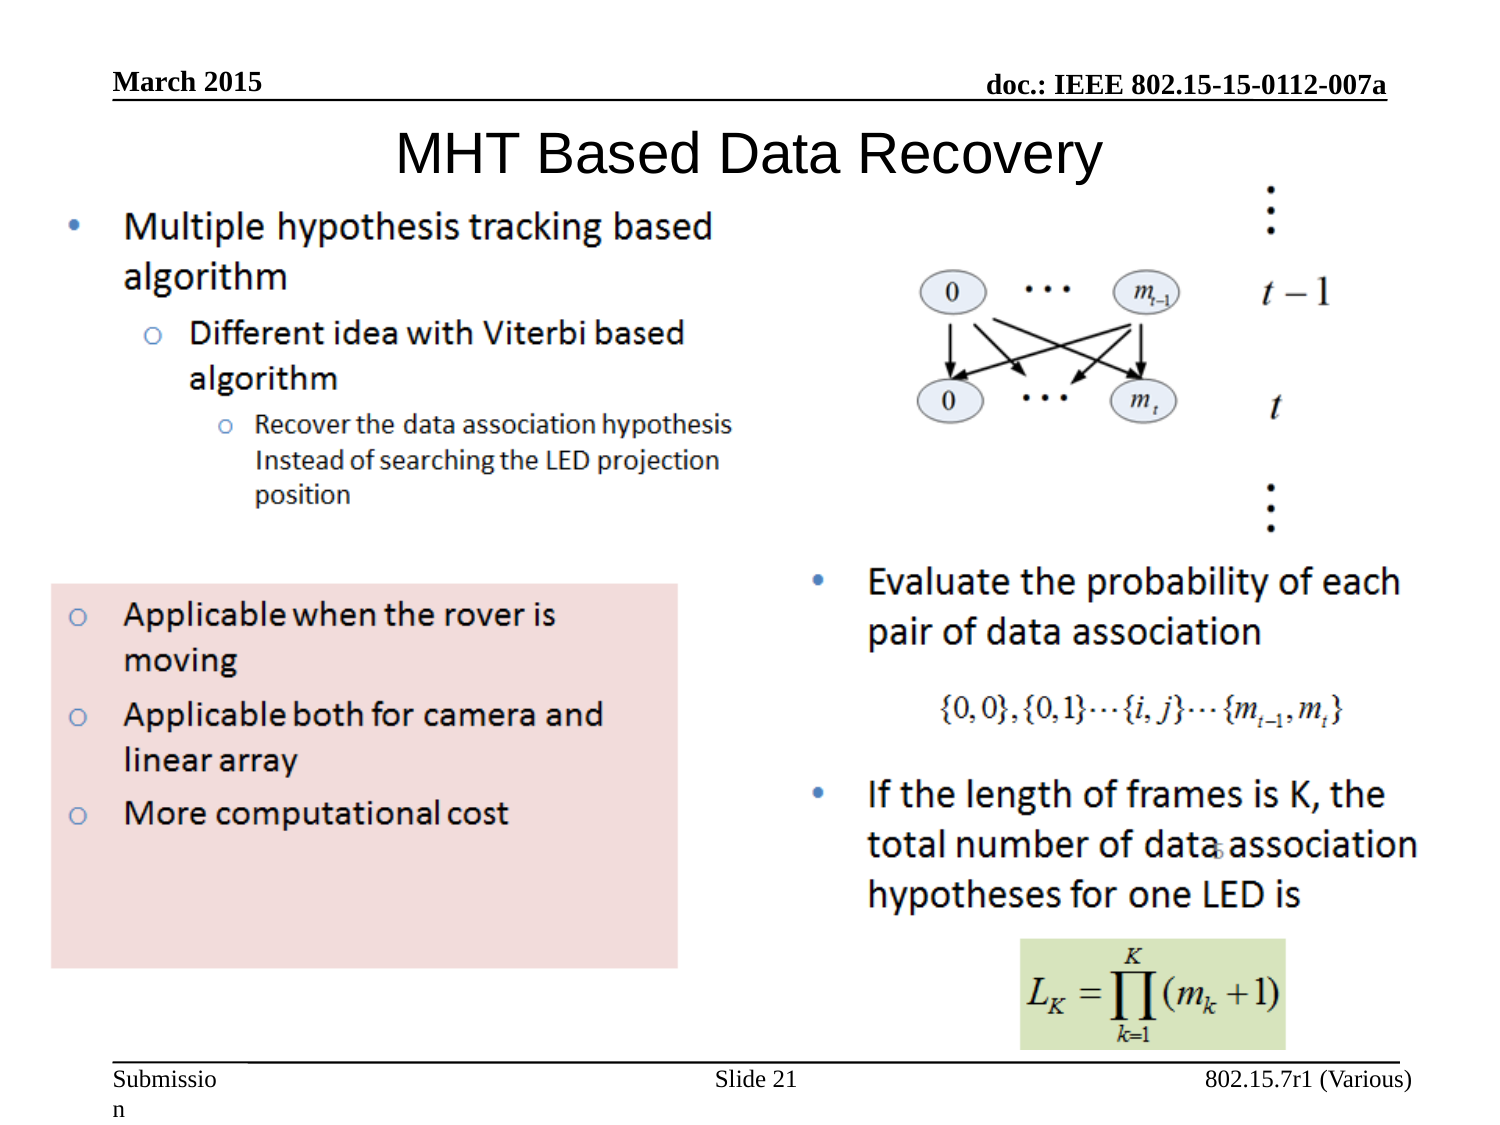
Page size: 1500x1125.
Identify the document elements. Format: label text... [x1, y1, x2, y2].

slide_number Slide 21 [712, 1062, 800, 1093]
text_box MHT Based Data Recovery [74, 5, 1425, 171]
picture [42, 171, 1458, 1050]
footer 802.15.7r1 (Various) [900, 1062, 1413, 1093]
